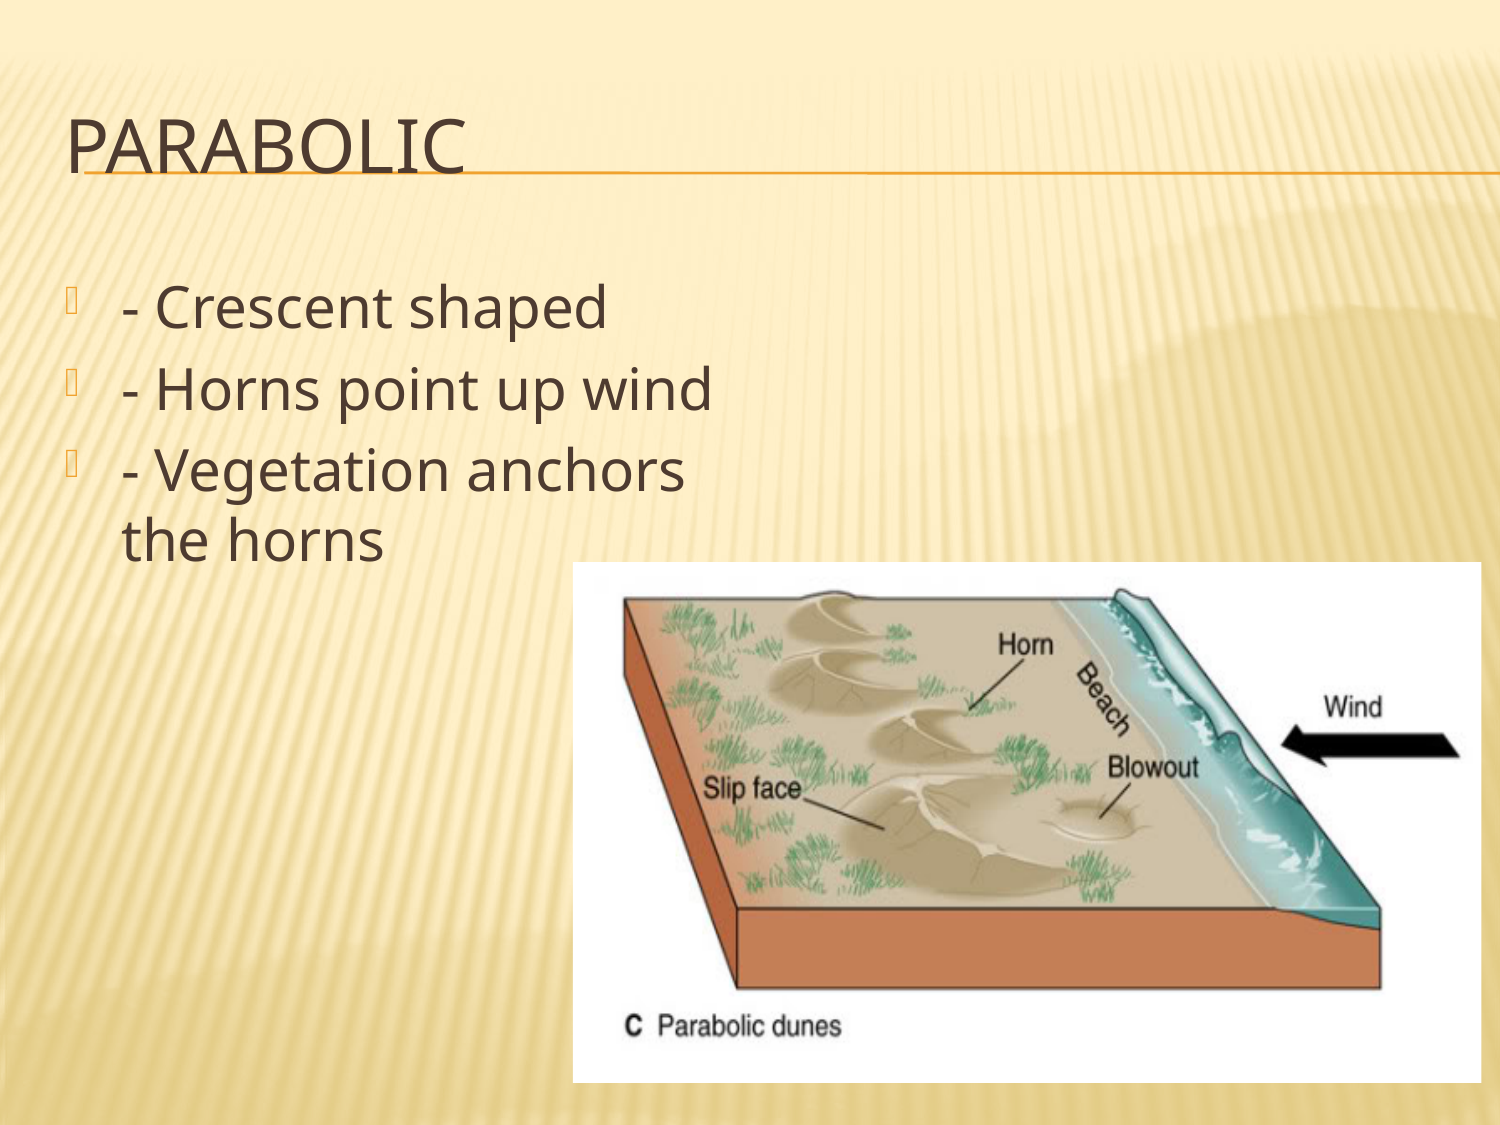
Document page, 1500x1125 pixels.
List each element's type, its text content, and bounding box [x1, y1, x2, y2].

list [572, 562, 1482, 1083]
list - Crescent shaped - Horns point up wind - Vegetation anchors the horns [50, 262, 738, 1038]
title parabolic [49, 75, 1475, 213]
